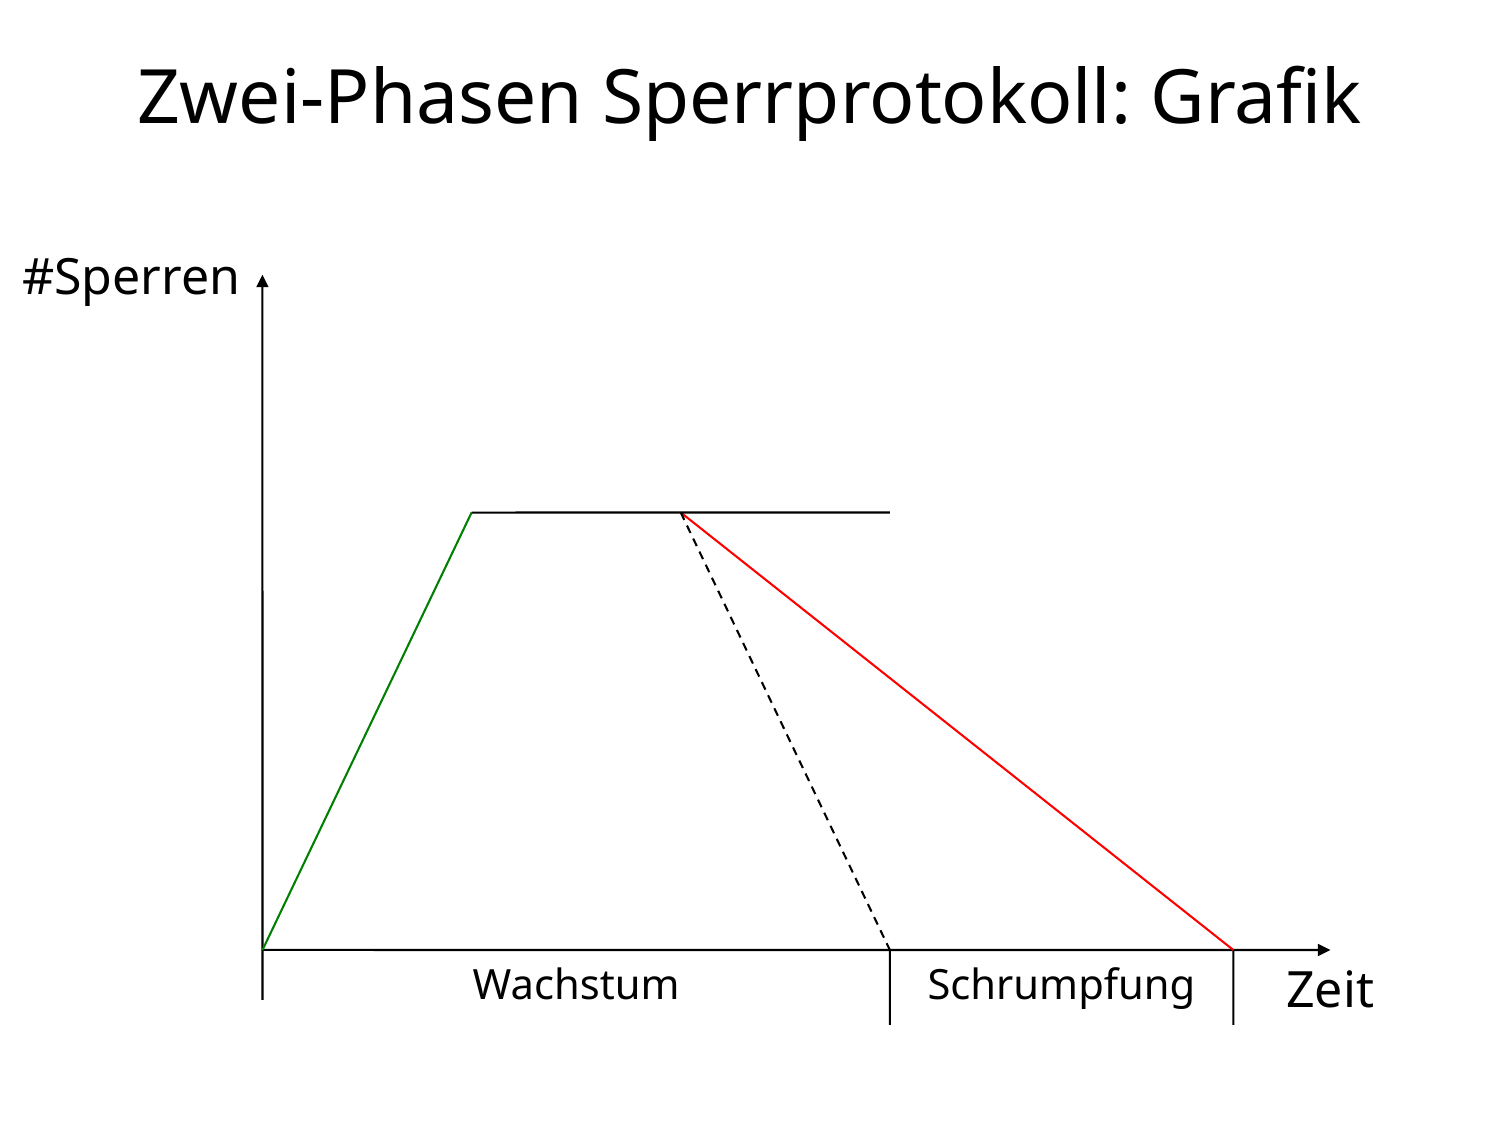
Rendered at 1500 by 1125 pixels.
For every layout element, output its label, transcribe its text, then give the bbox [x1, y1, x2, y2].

text_box Schrumpfung [889, 960, 1234, 1015]
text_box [262, 512, 472, 951]
text_box #Sperren [0, 237, 263, 313]
text_box Wachstum [262, 959, 889, 1015]
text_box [891, 512, 1234, 951]
text_box Zeit [1248, 949, 1413, 1025]
title Zwei-Phasen Sperrprotokoll: Grafik [0, 0, 1500, 188]
